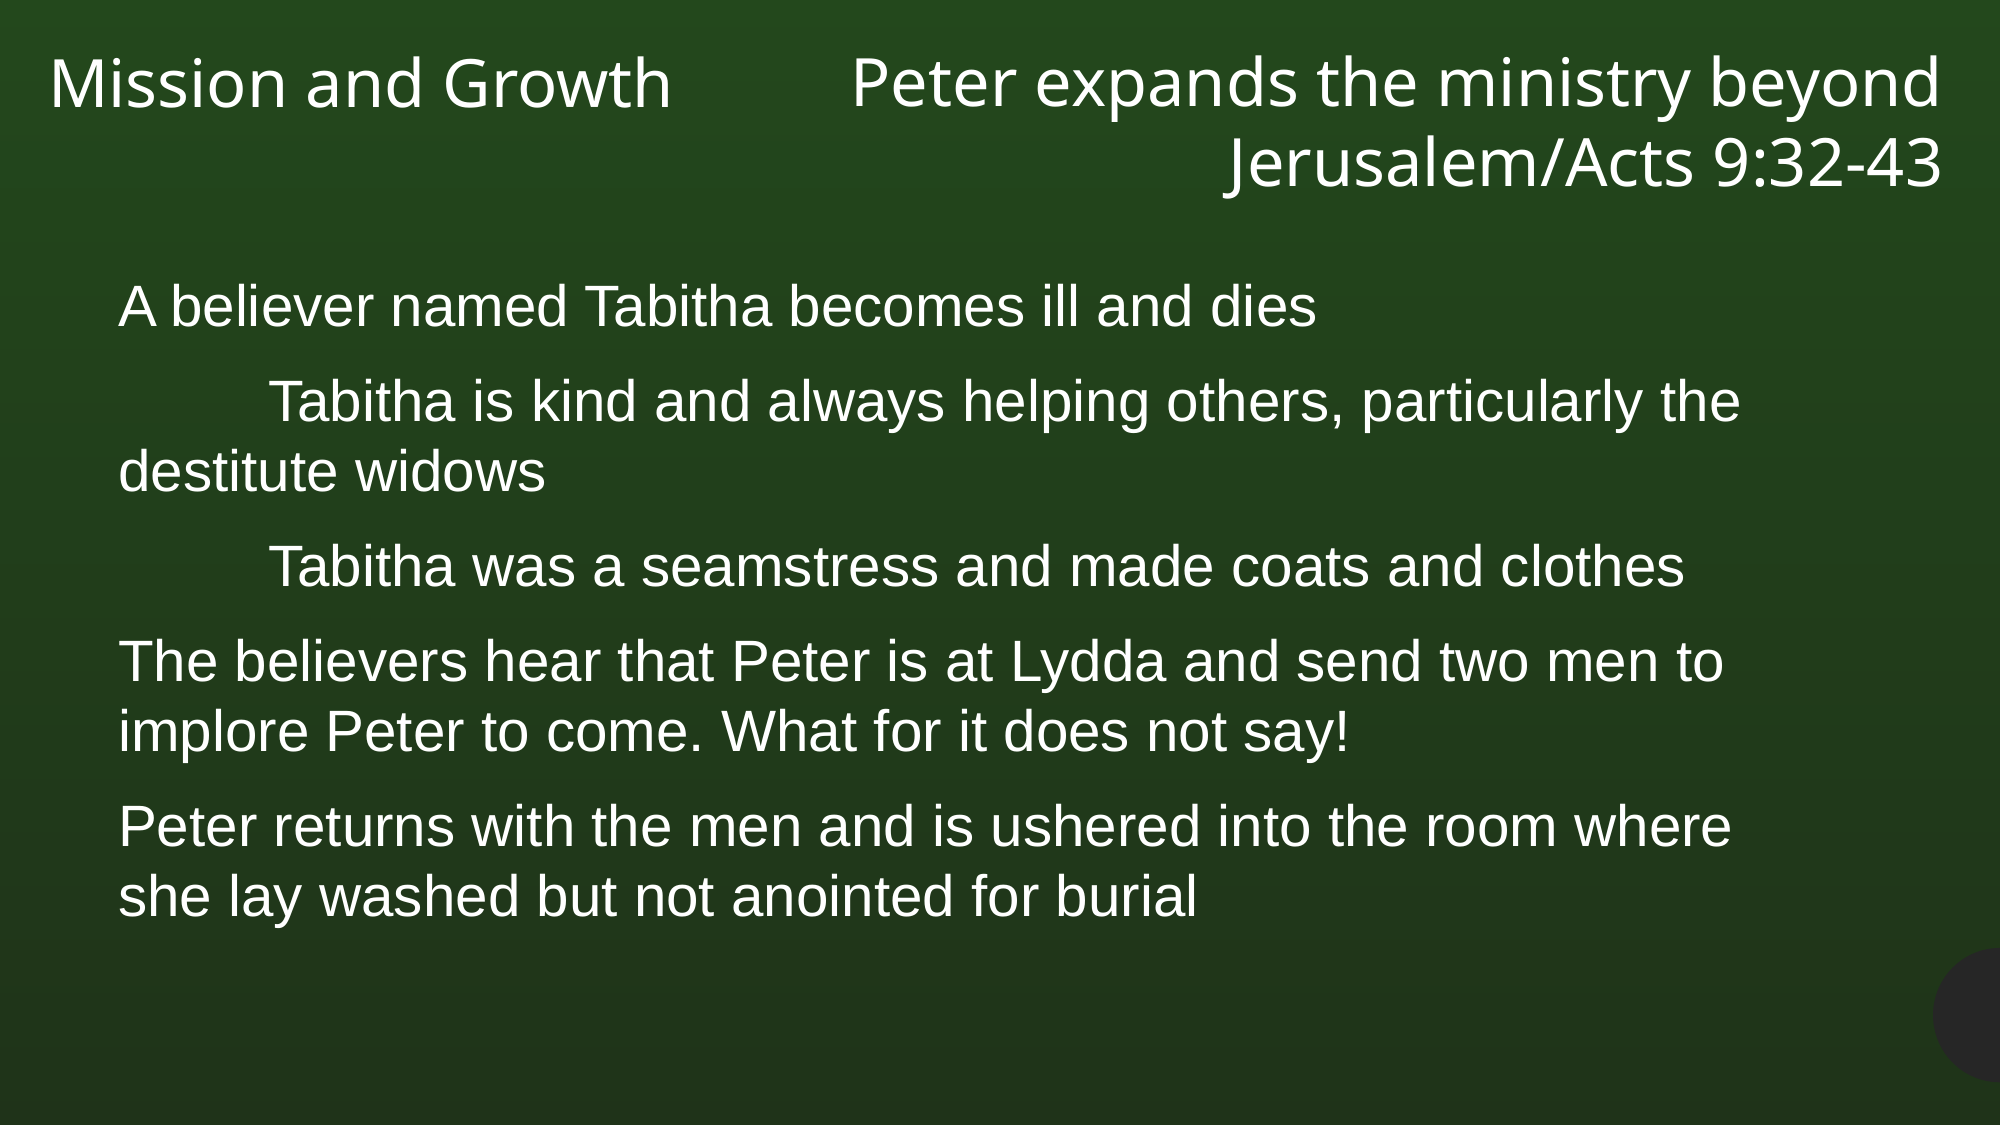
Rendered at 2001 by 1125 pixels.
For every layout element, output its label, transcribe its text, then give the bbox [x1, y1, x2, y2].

text_box A believer named Tabitha becomes ill and dies Tabitha is kind and always helping others, particularly the destitute widows Tabitha was a seamstress and made coats and clothes The believers hear that Peter is at Lydda and send two men to implore Peter to come. What for it does not say! Peter returns with the men and is ushered into the room where she lay washed but not anointed for burial [103, 261, 1841, 1125]
text_box Peter expands the ministry beyond Jerusalem/Acts 9:32-43 [745, 32, 1960, 208]
text_box Mission and Growth [33, 33, 745, 128]
